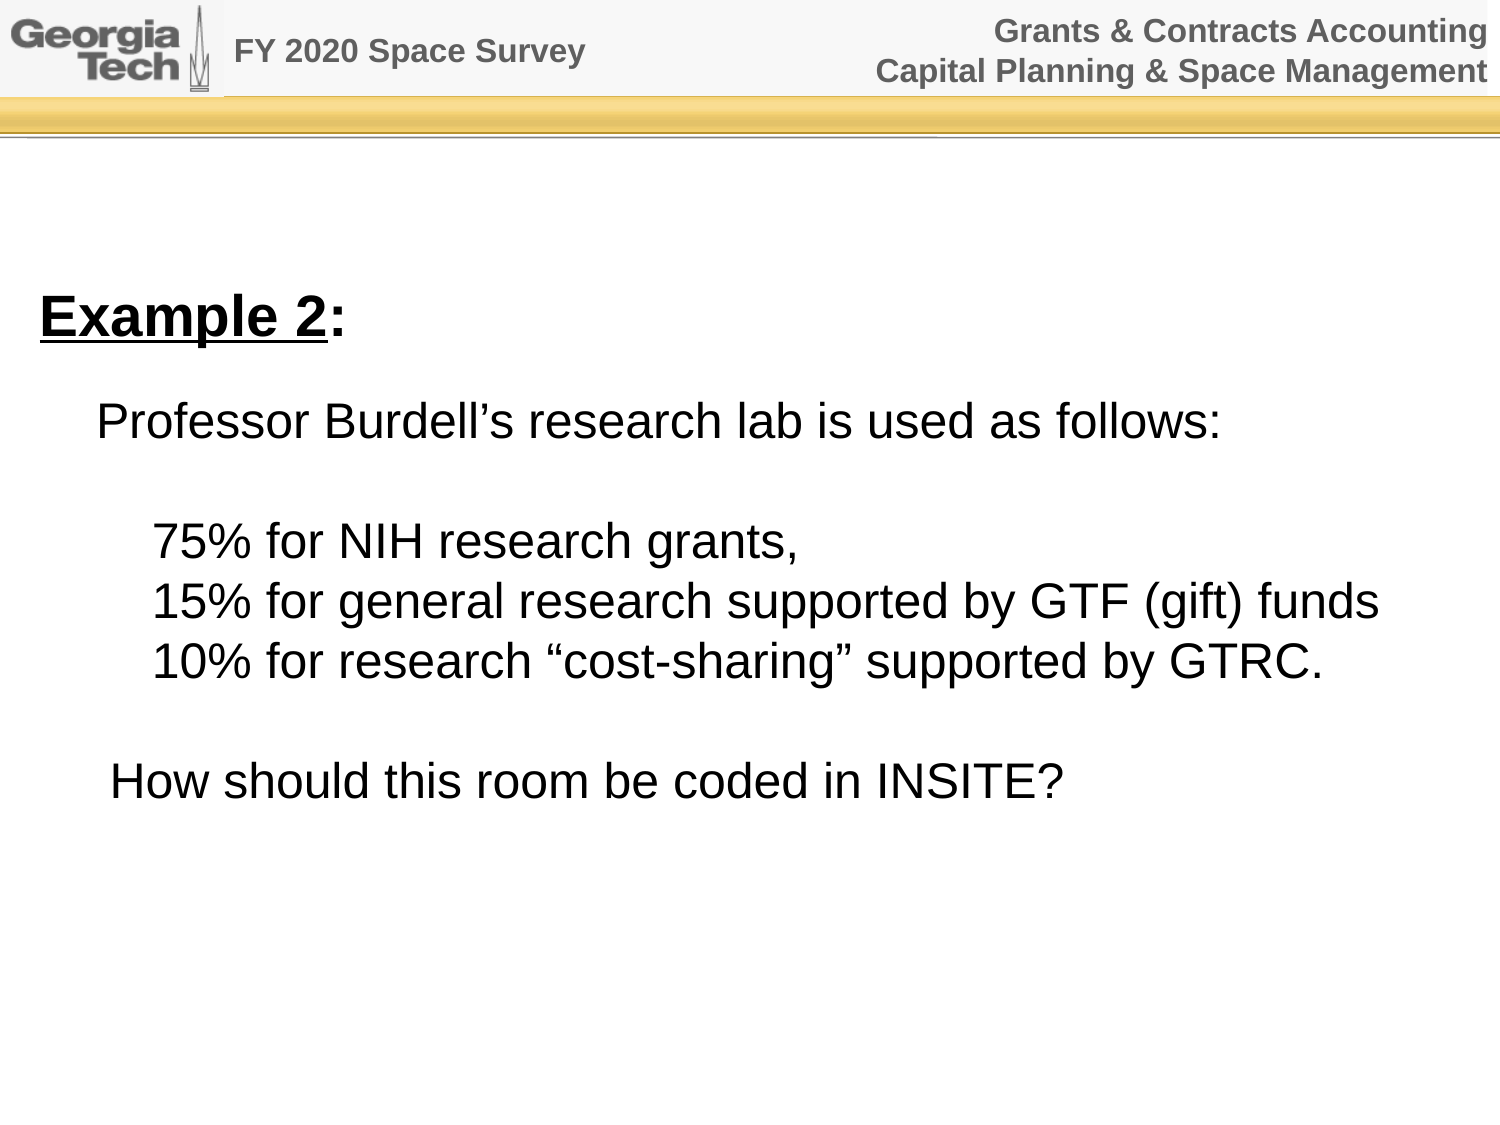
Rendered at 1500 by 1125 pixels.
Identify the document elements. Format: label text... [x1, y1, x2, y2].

picture [0, 0, 1500, 134]
text_box Example 2: Professor Burdell’s research lab is used as follows: 75% for NIH research grants, 15% for general research supported by GTF (gift) funds 10% for research “cost-sharing” supported by GTRC. How should this room be coded in INSITE? [24, 190, 1463, 936]
